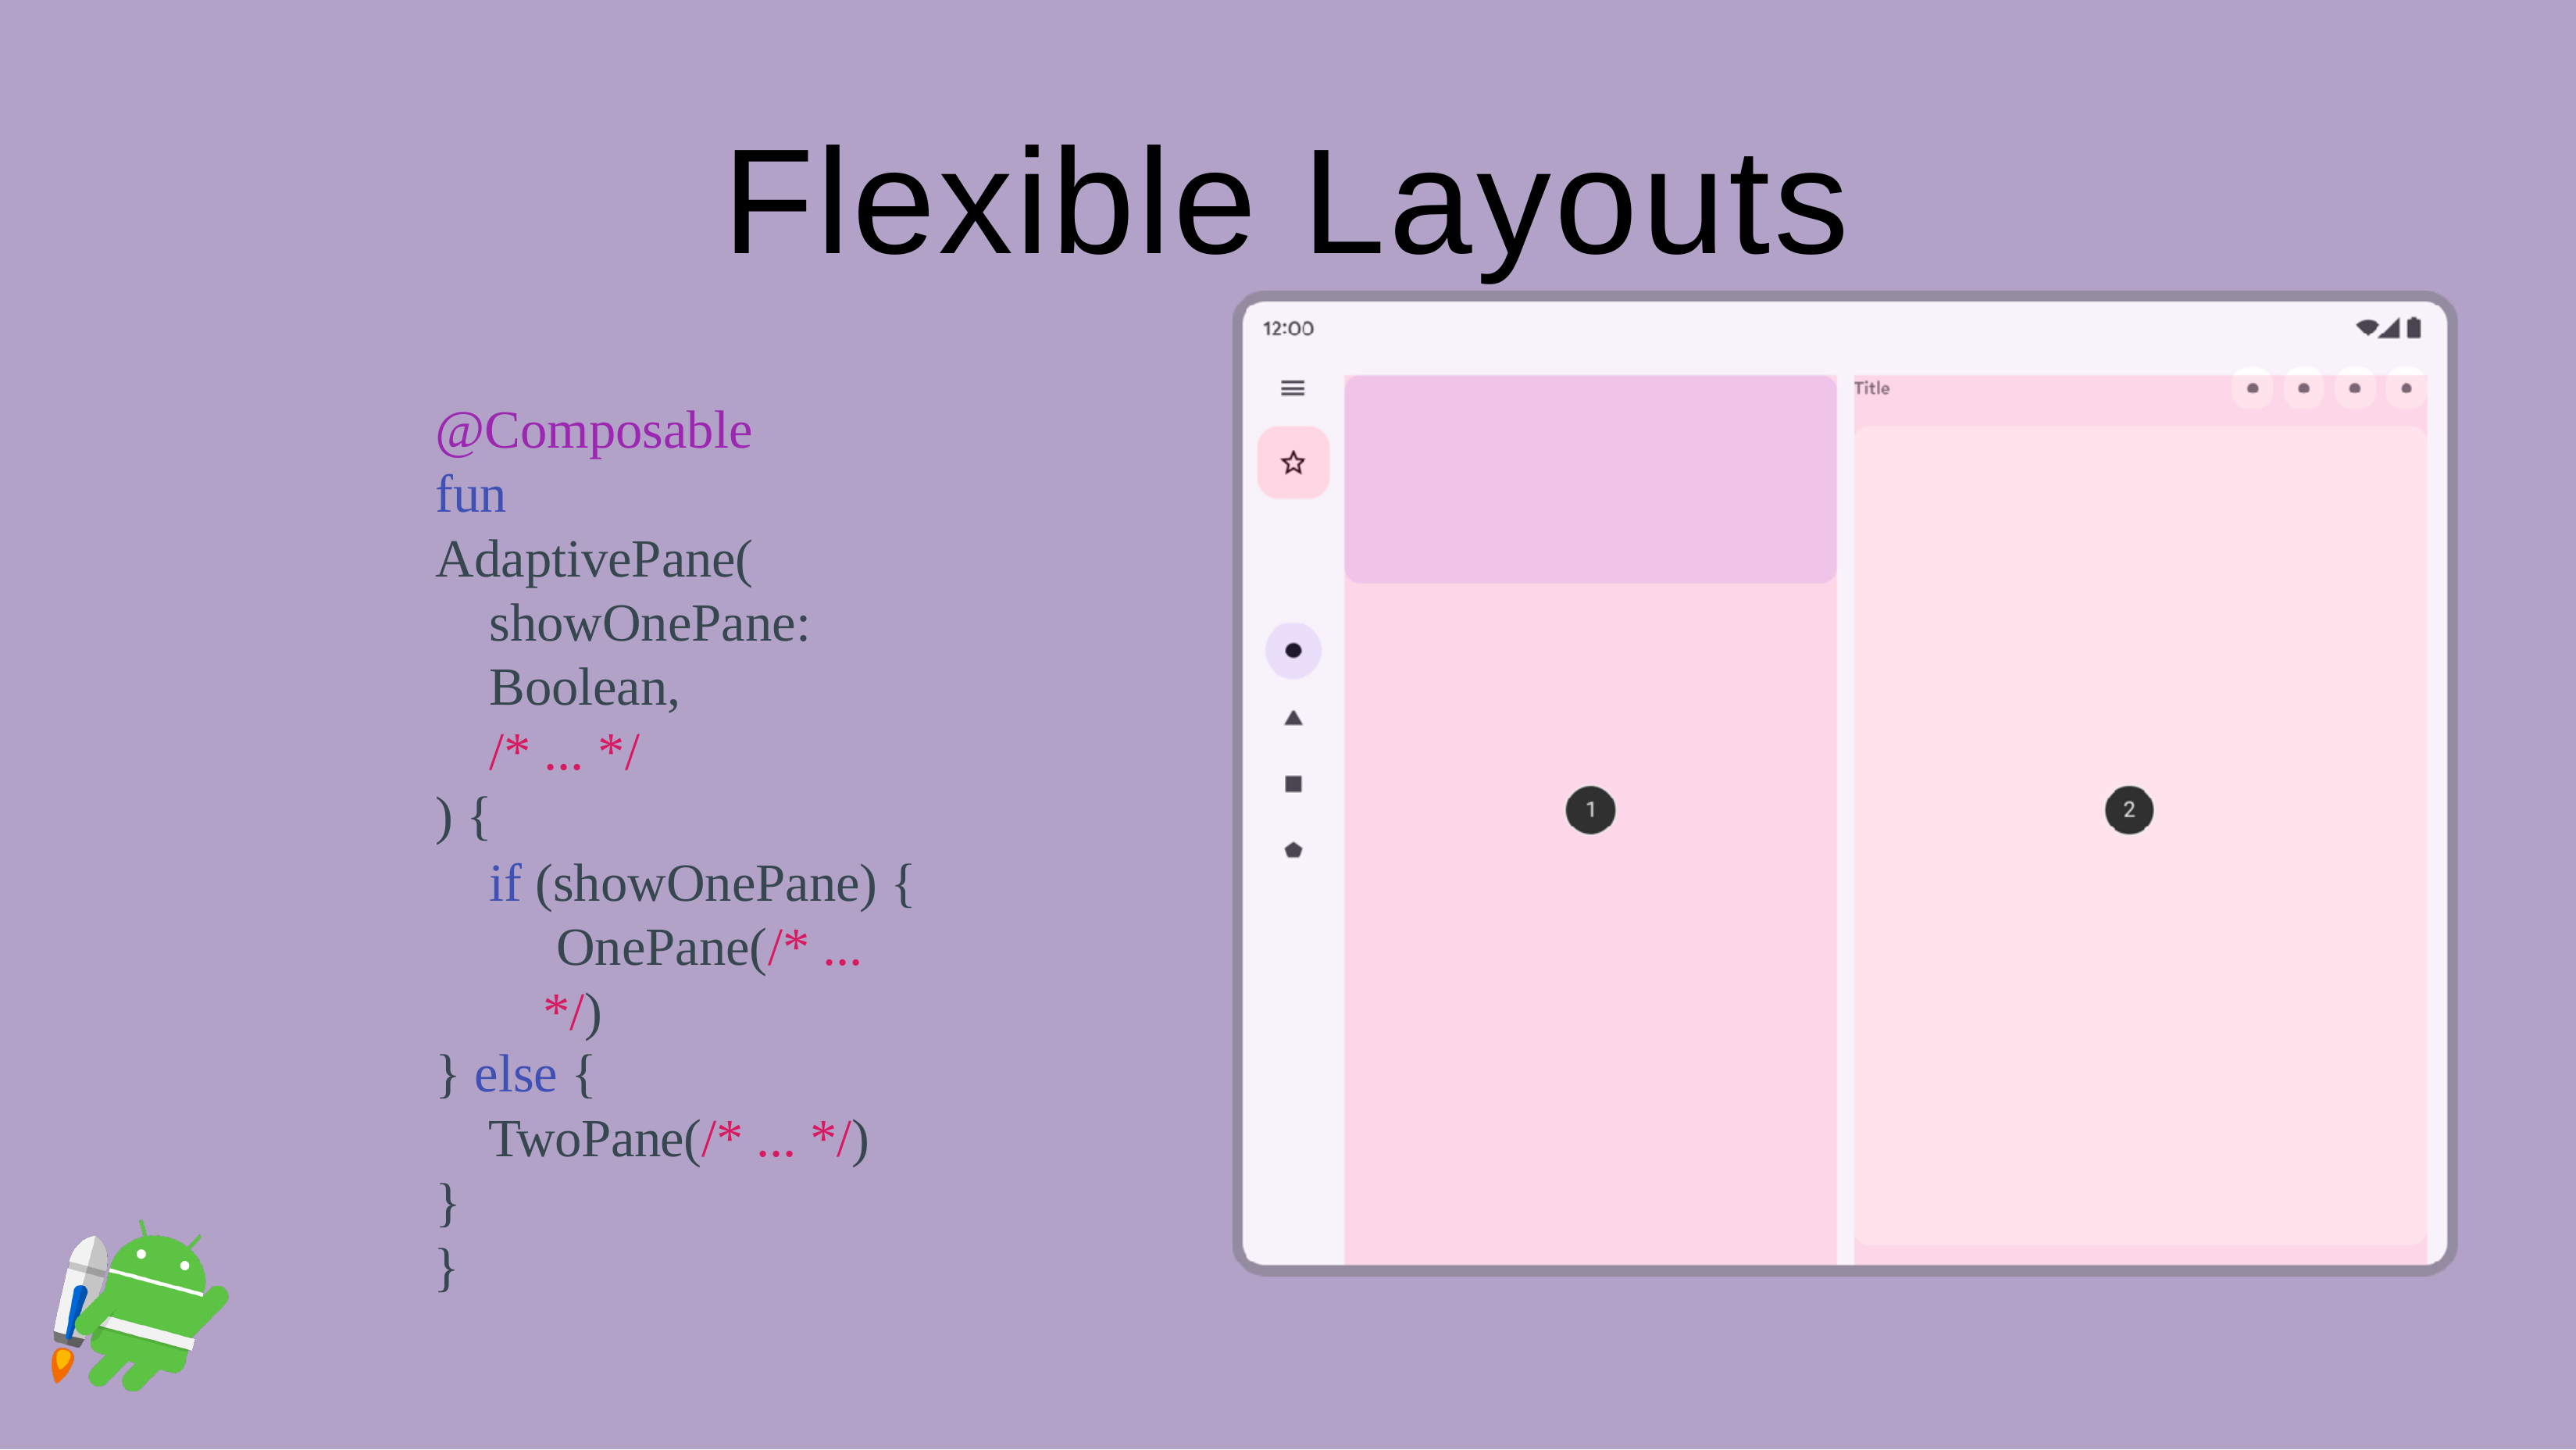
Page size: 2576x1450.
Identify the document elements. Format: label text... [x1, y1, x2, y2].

text_box [23, 1188, 257, 1423]
title Flexible Layouts [721, 104, 1855, 347]
text_box [1232, 291, 2459, 1277]
text_box @Composable fun AdaptivePane( showOnePane: Boolean, /* ... */ ) { if (showOnePane) { OnePane(/* ... */) } else { TwoPane(/* ... */) } } [433, 394, 1019, 1296]
